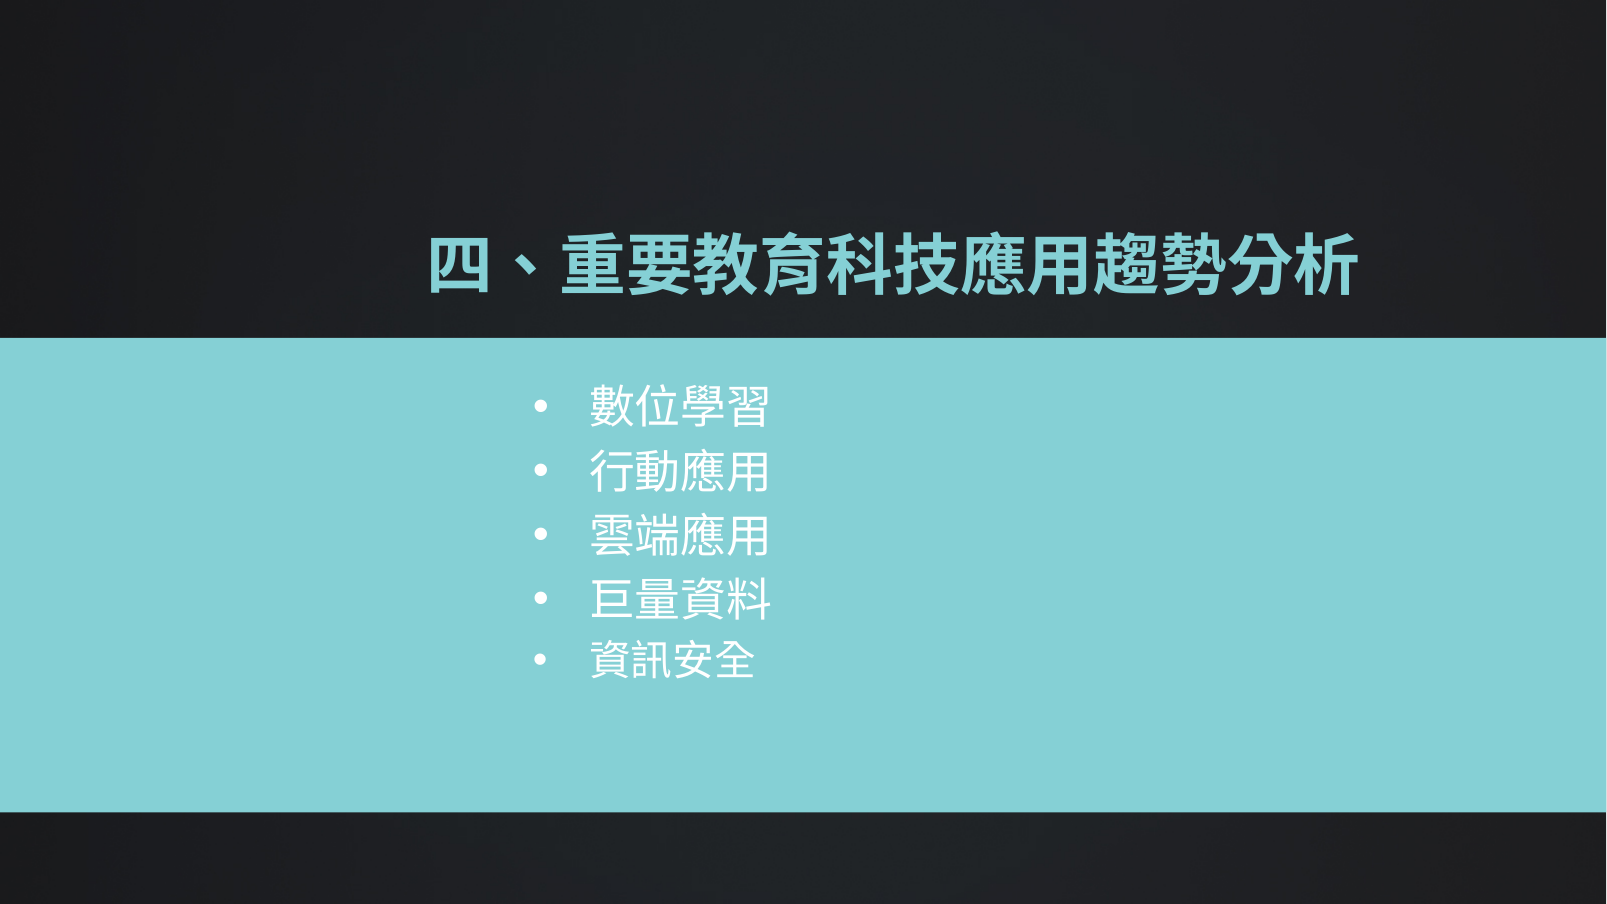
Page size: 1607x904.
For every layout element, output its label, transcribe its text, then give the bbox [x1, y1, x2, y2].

title 四、重要教育科技應用趨勢分析 [411, 187, 1607, 338]
picture [0, 0, 1607, 337]
list 數位學習 行動應用 雲端應用 巨量資料 資訊安全 [517, 370, 1394, 792]
picture [0, 813, 1607, 904]
